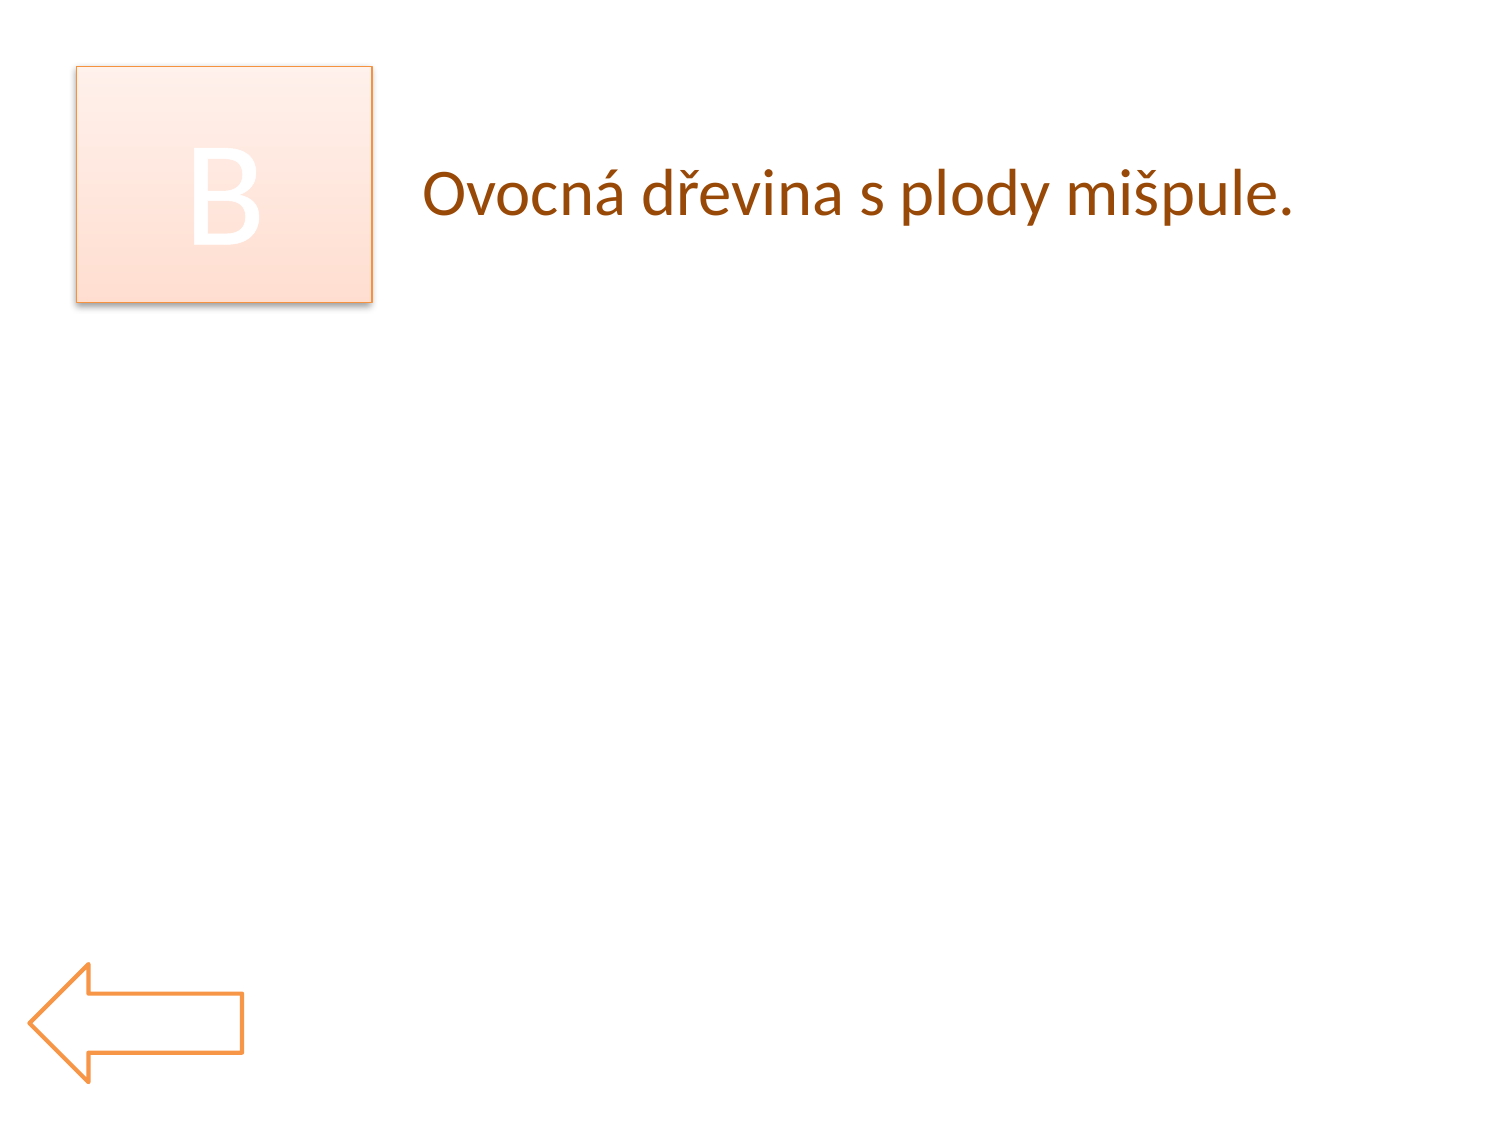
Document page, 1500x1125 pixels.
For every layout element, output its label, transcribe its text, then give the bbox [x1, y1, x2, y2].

text_box B [76, 66, 373, 303]
text_box Ovocná dřevina s plody mišpule. [407, 141, 1424, 237]
text_box [27, 962, 245, 1085]
